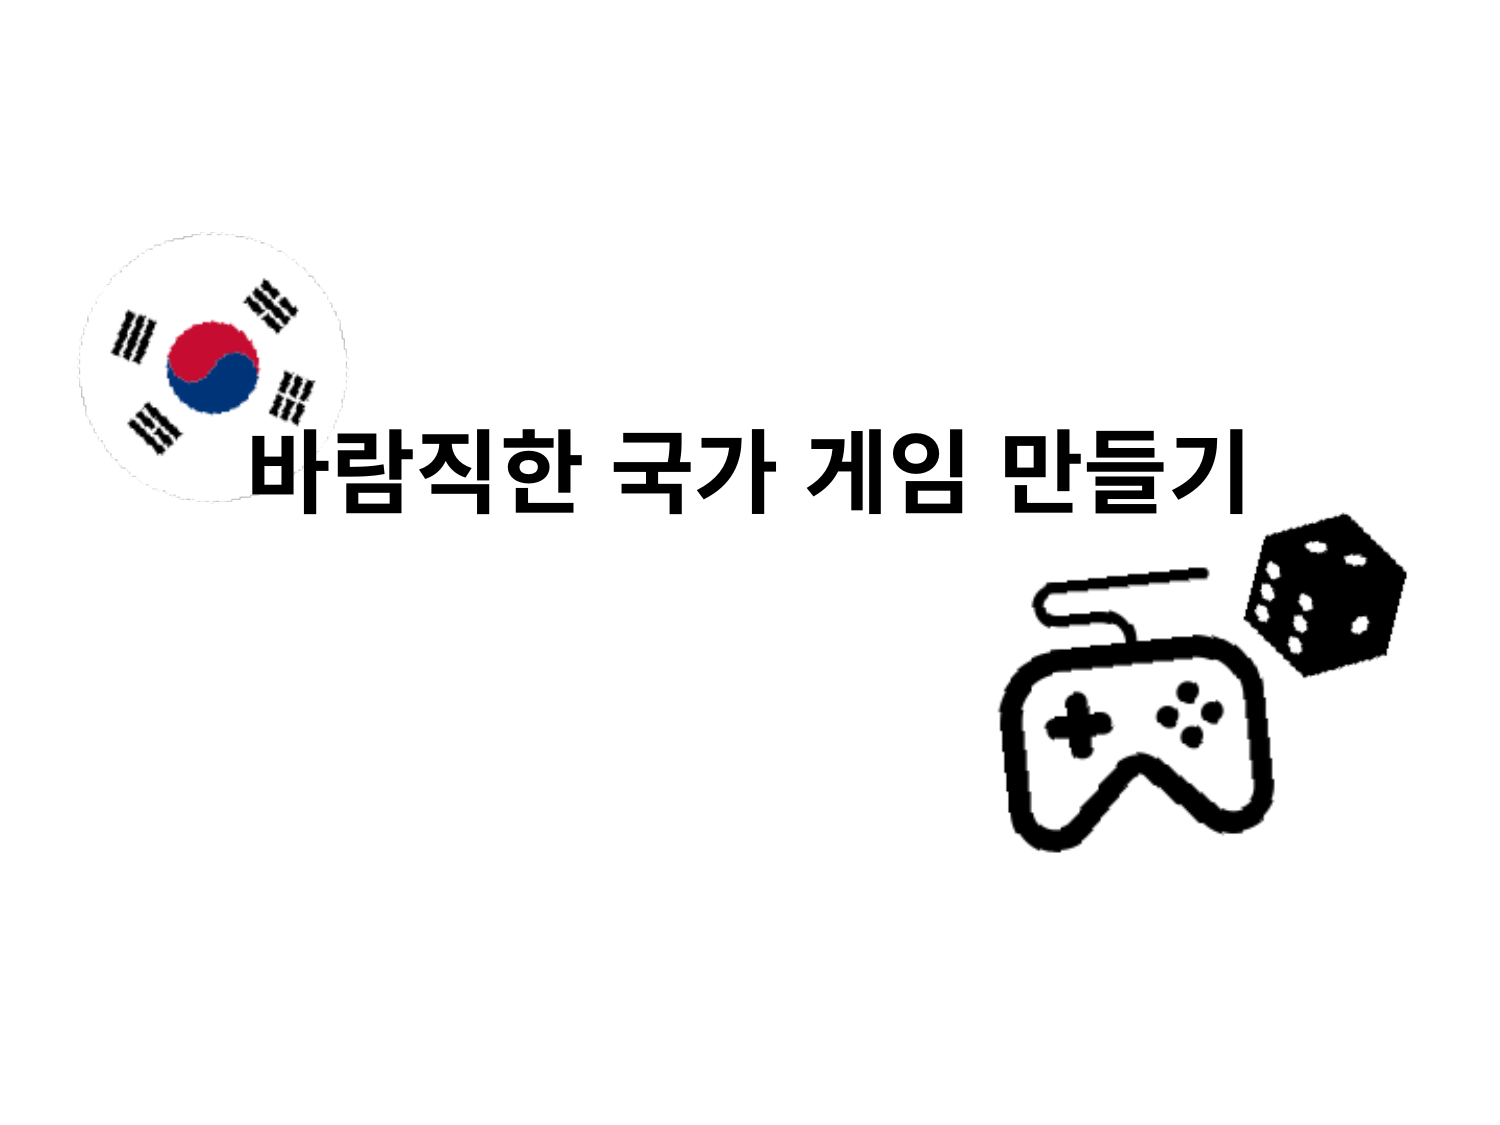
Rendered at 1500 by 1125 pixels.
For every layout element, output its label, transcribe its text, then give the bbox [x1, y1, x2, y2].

title 바람직한 국가 게임 만들기 [112, 349, 1388, 591]
picture [55, 210, 347, 516]
picture [988, 458, 1464, 855]
